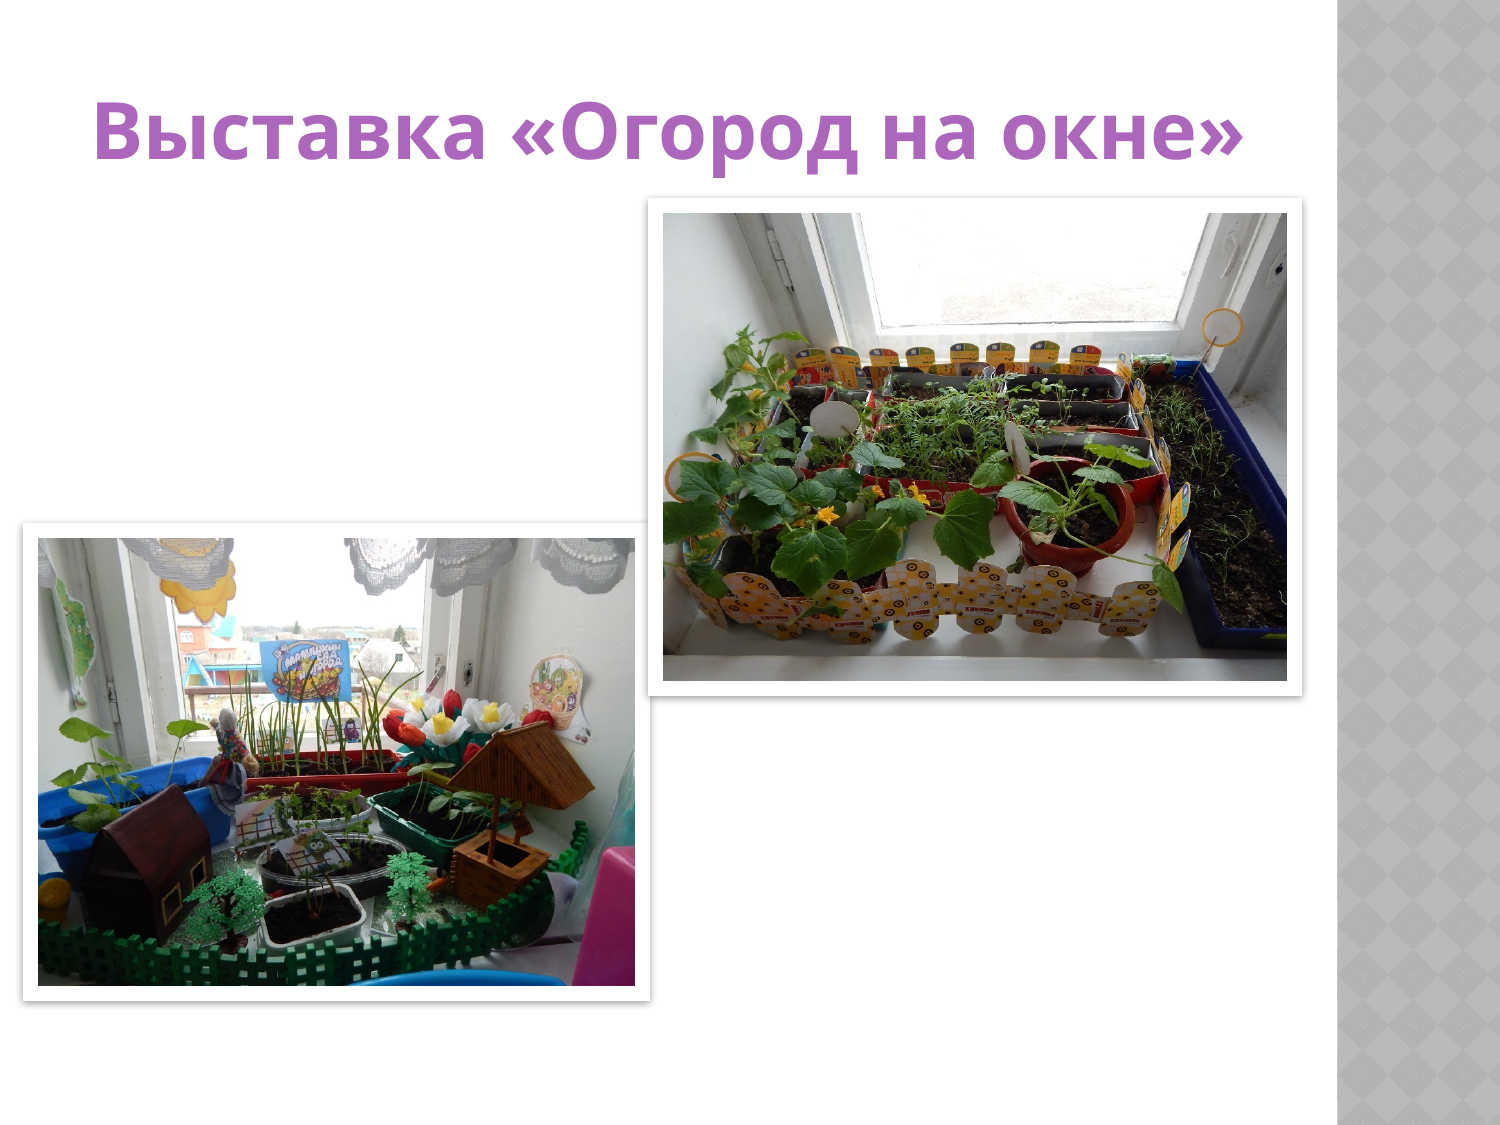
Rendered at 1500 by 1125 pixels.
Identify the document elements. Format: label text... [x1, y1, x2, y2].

picture [662, 211, 1288, 682]
title Выставка «Огород на окне» [75, 52, 1263, 175]
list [37, 537, 636, 987]
